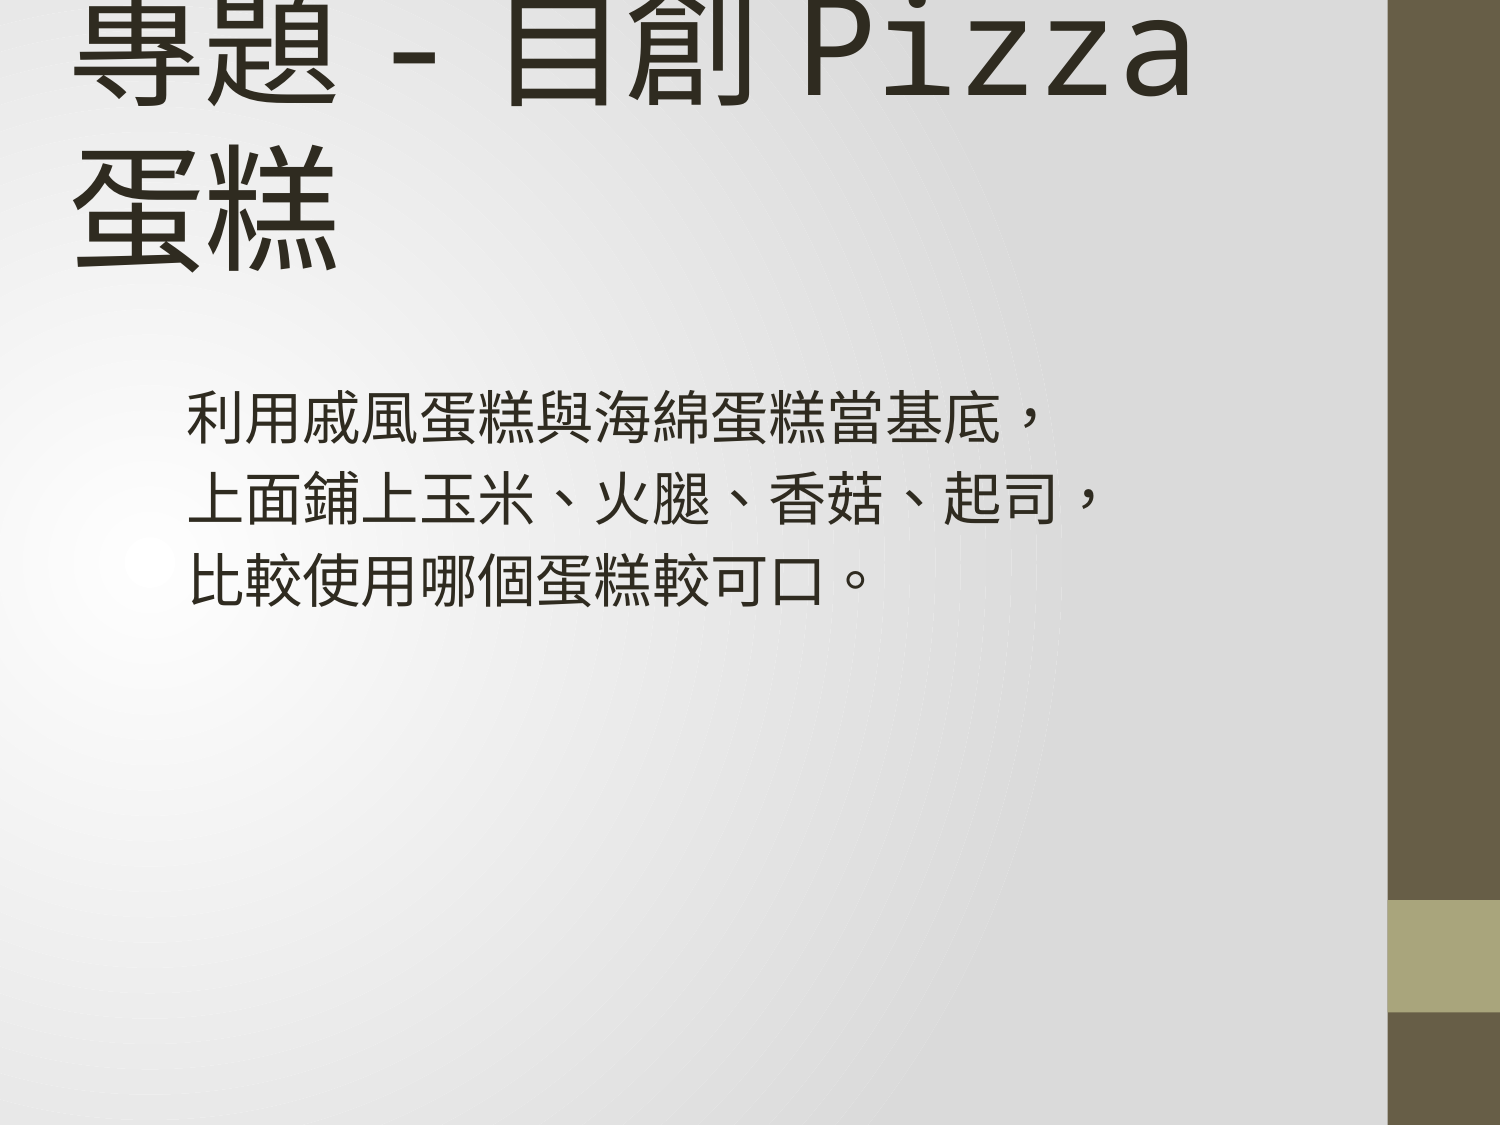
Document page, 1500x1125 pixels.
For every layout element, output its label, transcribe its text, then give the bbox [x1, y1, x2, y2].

title 專題-自創Pizza蛋糕 [53, 54, 1329, 296]
subtitle 利用戚風蛋糕與海綿蛋糕當基底， 上面鋪上玉米、火腿、香菇、起司， 比較使用哪個蛋糕較可口。 [171, 373, 1353, 776]
